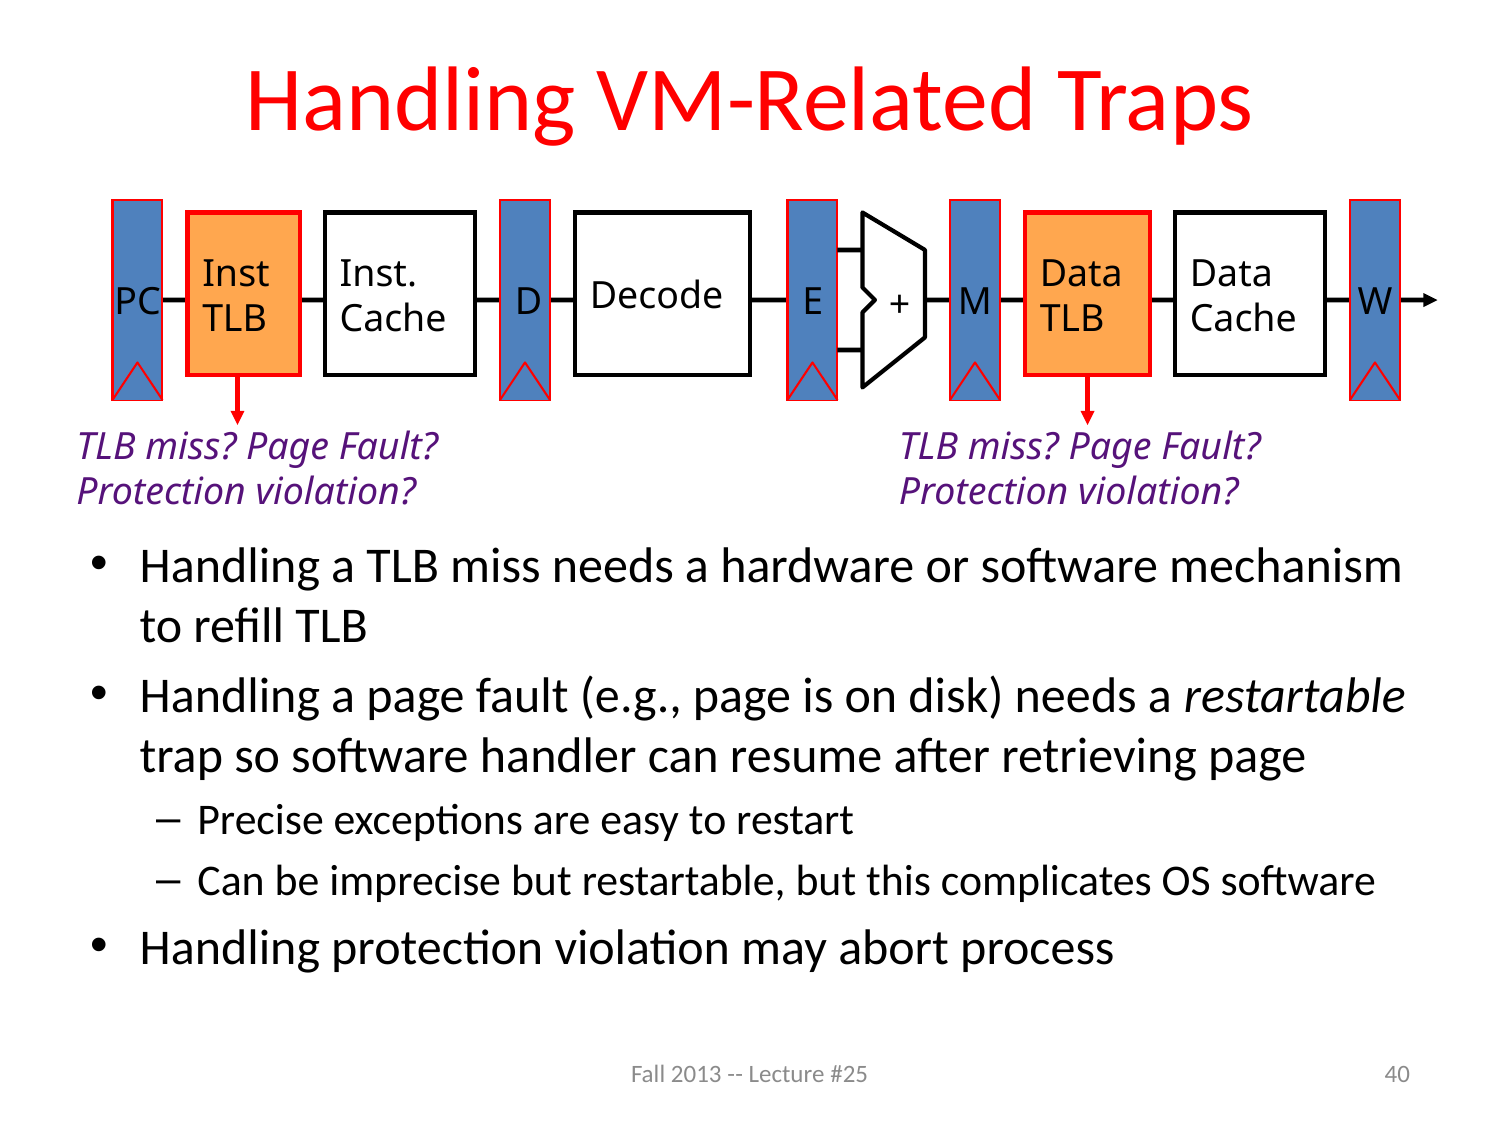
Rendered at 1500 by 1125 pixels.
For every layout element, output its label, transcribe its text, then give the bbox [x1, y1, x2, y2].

list Handling a TLB miss needs a hardware or software mechanism to refill TLB Handling a page fault (e.g., page is on disk) needs a restartable trap so software handler can resume after retrieving page Precise exceptions are easy to restart Can be imprecise but restartable, but this complicates OS software Handling protection violation may abort process [75, 525, 1425, 1063]
text_box TLB miss? Page Fault? Protection violation? [884, 414, 1277, 519]
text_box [787, 199, 838, 401]
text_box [949, 199, 1001, 401]
text_box Data TLB [1025, 212, 1150, 375]
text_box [112, 199, 163, 401]
footer Fall 2013 -- Lecture #25 [512, 1042, 988, 1103]
text_box Inst. Cache [324, 212, 475, 375]
text_box Inst TLB [187, 212, 300, 375]
slide_number 40 [1074, 1042, 1425, 1103]
title Handling VM-Related Traps [75, 0, 1425, 188]
text_box Data Cache [1174, 212, 1325, 375]
text_box [862, 212, 925, 388]
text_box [499, 199, 551, 401]
text_box + [874, 272, 926, 333]
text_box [1349, 199, 1401, 401]
text_box [1404, 293, 1438, 307]
text_box TLB miss? Page Fault? Protection violation? [61, 414, 454, 519]
text_box Decode [575, 212, 750, 375]
